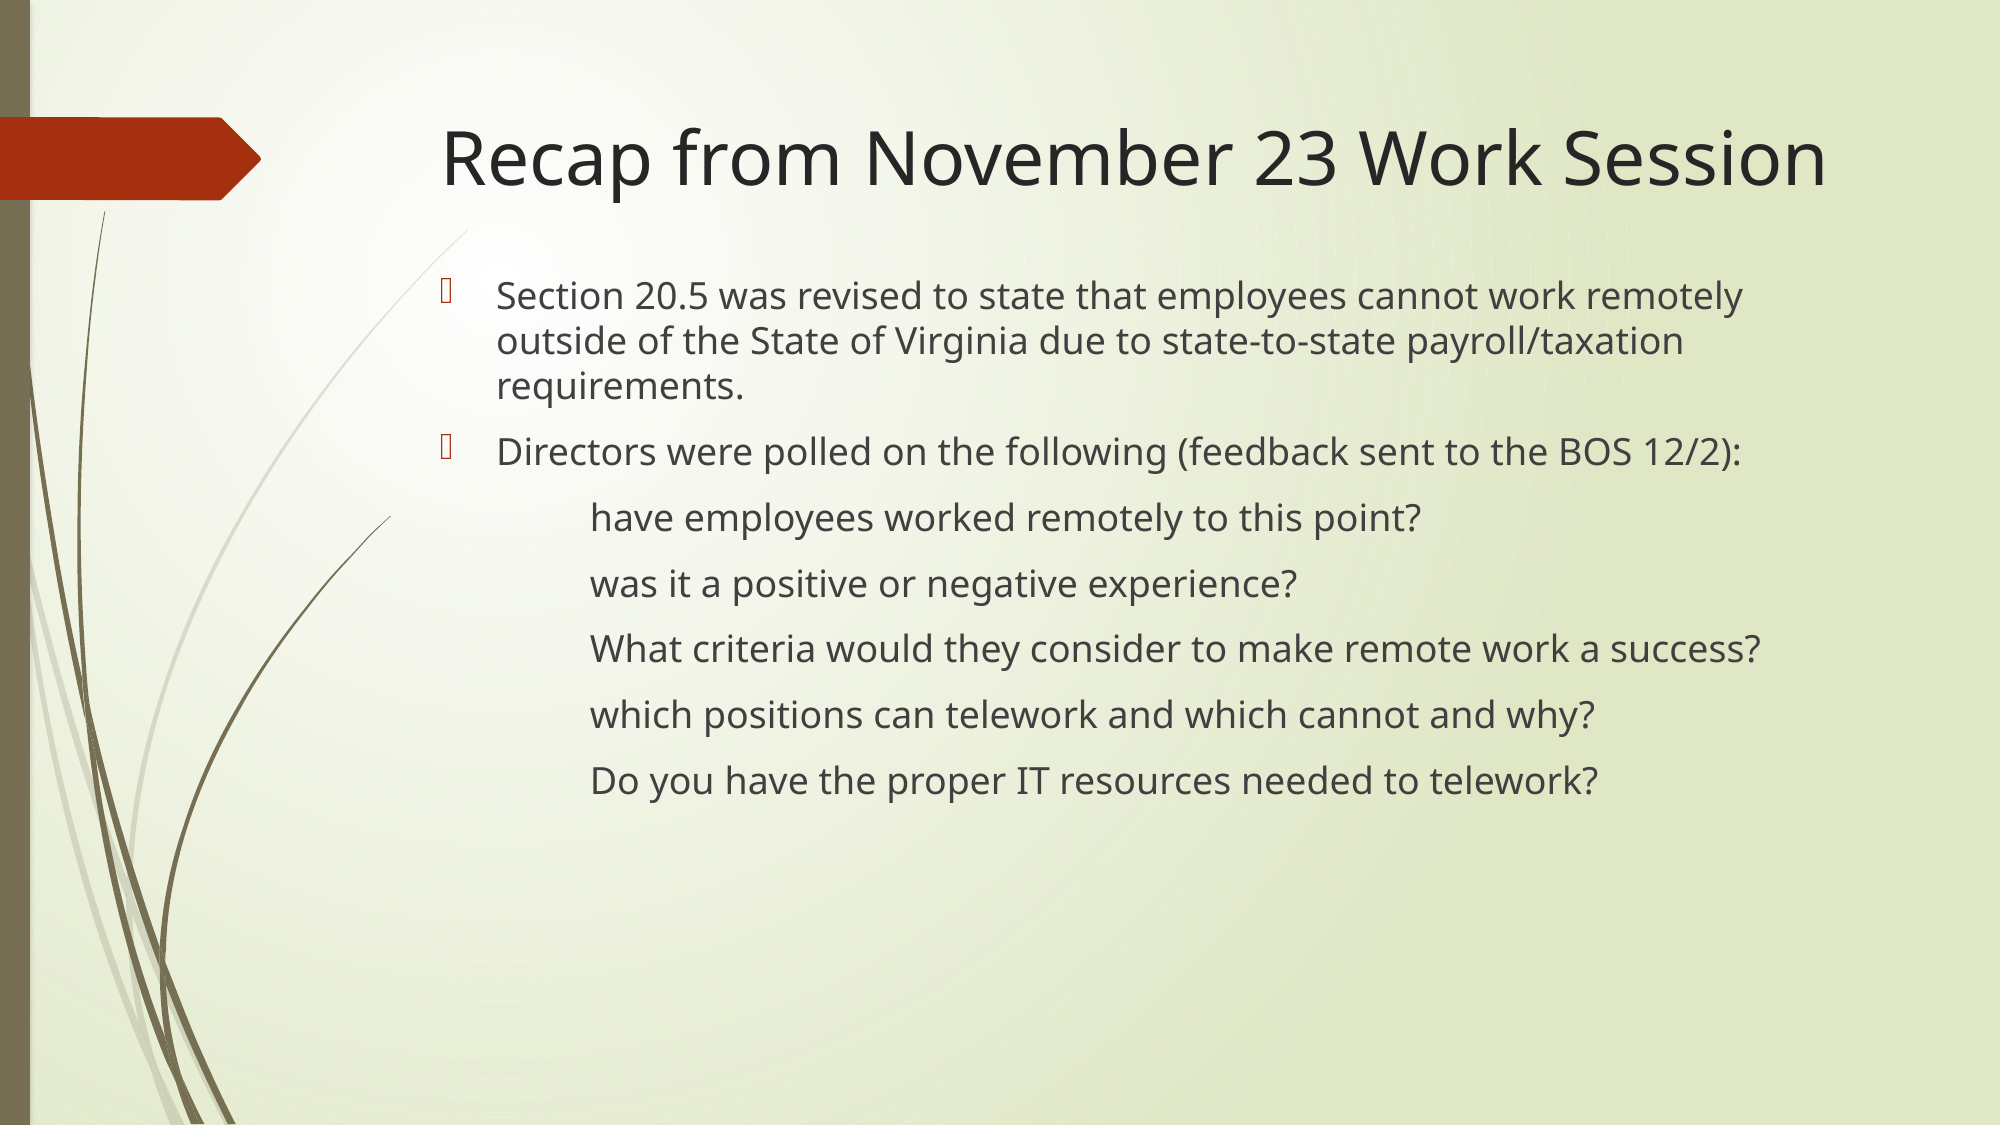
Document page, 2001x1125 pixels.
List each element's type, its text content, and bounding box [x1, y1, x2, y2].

title Recap from November 23 Work Session [425, 102, 1888, 264]
list Section 20.5 was revised to state that employees cannot work remotely outside of the State of Virginia due to state-to-state payroll/taxation requirements. Directors were polled on the following (feedback sent to the BOS 12/2): have employees worked remotely to this point? was it a positive or negative experience? What criteria would they consider to make remote work a success? which positions can telework and which cannot and why? Do you have the proper IT resources needed to telework? [424, 264, 1888, 1080]
